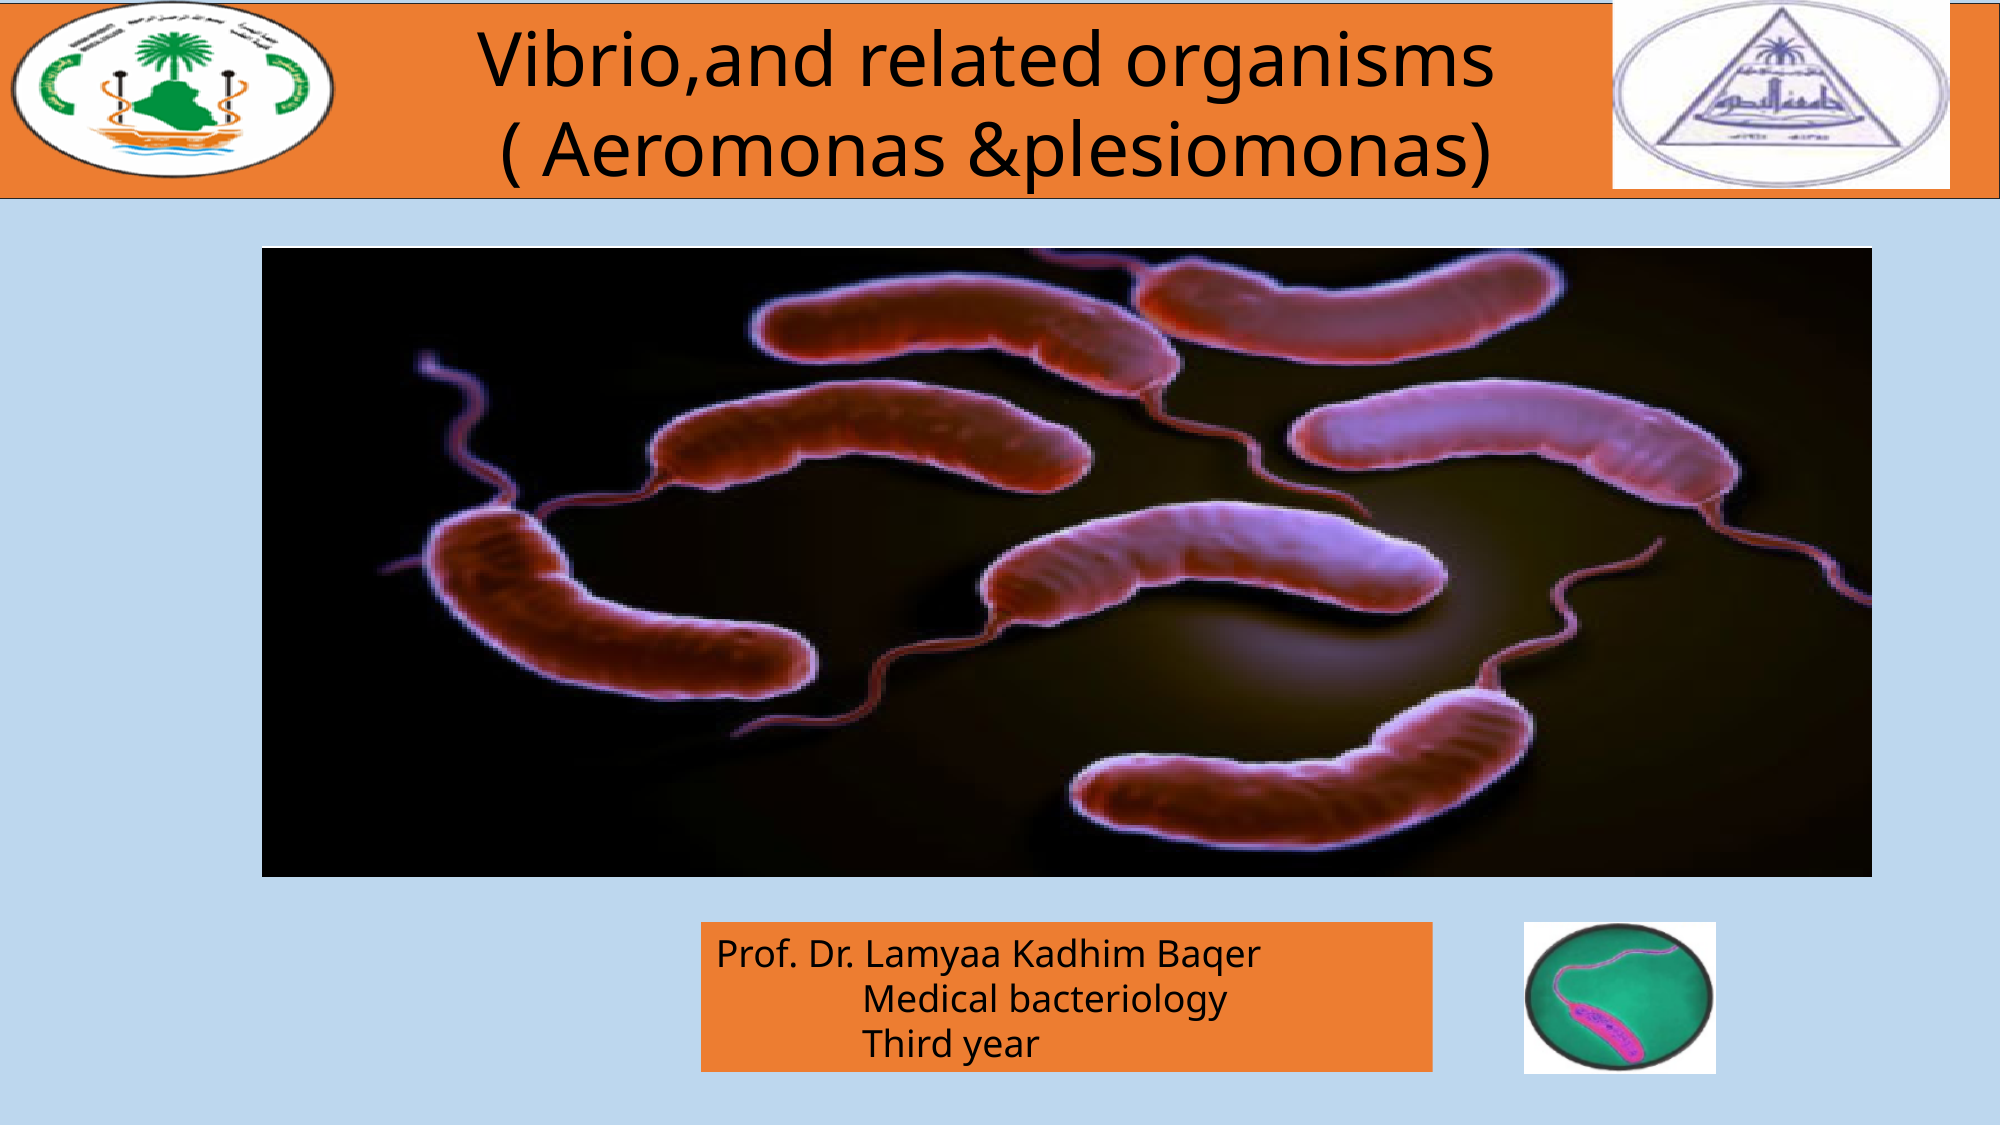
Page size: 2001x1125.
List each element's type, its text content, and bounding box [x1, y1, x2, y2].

text_box Prof. Dr. Lamyaa Kadhim Baqer Medical bacteriology Third year [701, 922, 1433, 1072]
picture [9, 0, 1950, 189]
text_box Vibrio,and related organisms ( Aeromonas &plesiomonas) [0, 3, 2000, 199]
picture [1524, 922, 1716, 1074]
picture [262, 246, 1872, 877]
